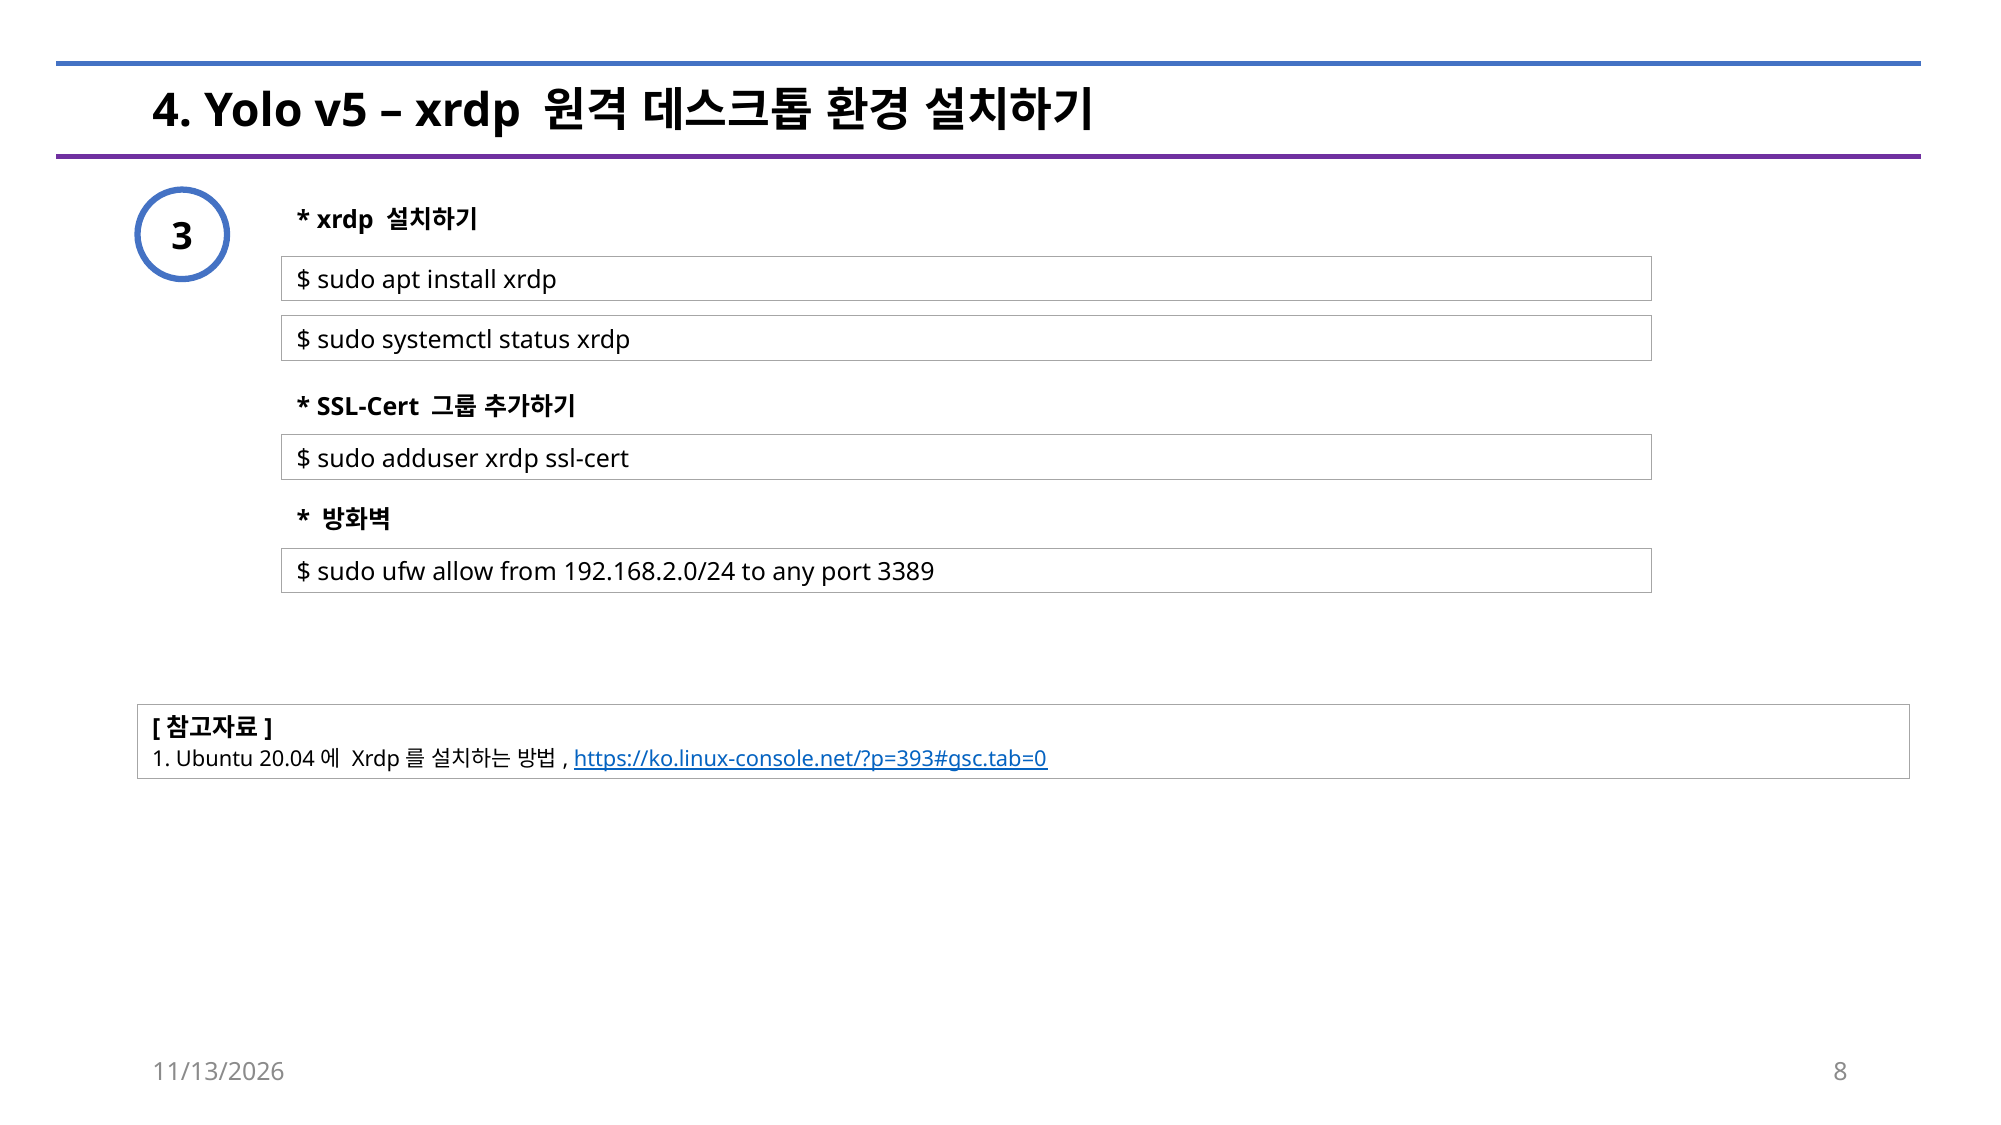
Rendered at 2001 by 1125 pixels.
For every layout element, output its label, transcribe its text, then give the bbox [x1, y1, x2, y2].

text_box * SSL-Cert 그룹 추가하기 [281, 382, 1652, 428]
text_box $ sudo apt install xrdp [281, 256, 1652, 301]
slide_number 8 [1412, 1042, 1863, 1103]
title 4. Yolo v5 – xrdp 원격 데스크톱 환경 설치하기 [137, 79, 1863, 145]
text_box [참고자료] 1. Ubuntu 20.04에 Xrdp를 설치하는 방법, https://ko.linux-console.net/?p=393#gsc.tab=0 [137, 704, 1910, 779]
text_box * 방화벽 [281, 496, 1652, 542]
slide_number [137, 1042, 588, 1103]
text_box $ sudo systemctl status xrdp [281, 315, 1652, 361]
text_box $ sudo ufw allow from 192.168.2.0/24 to any port 3389 [281, 548, 1652, 593]
text_box 3 [136, 188, 229, 281]
text_box * xrdp 설치하기 [281, 196, 1652, 242]
text_box $ sudo adduser xrdp ssl-cert [281, 434, 1652, 480]
